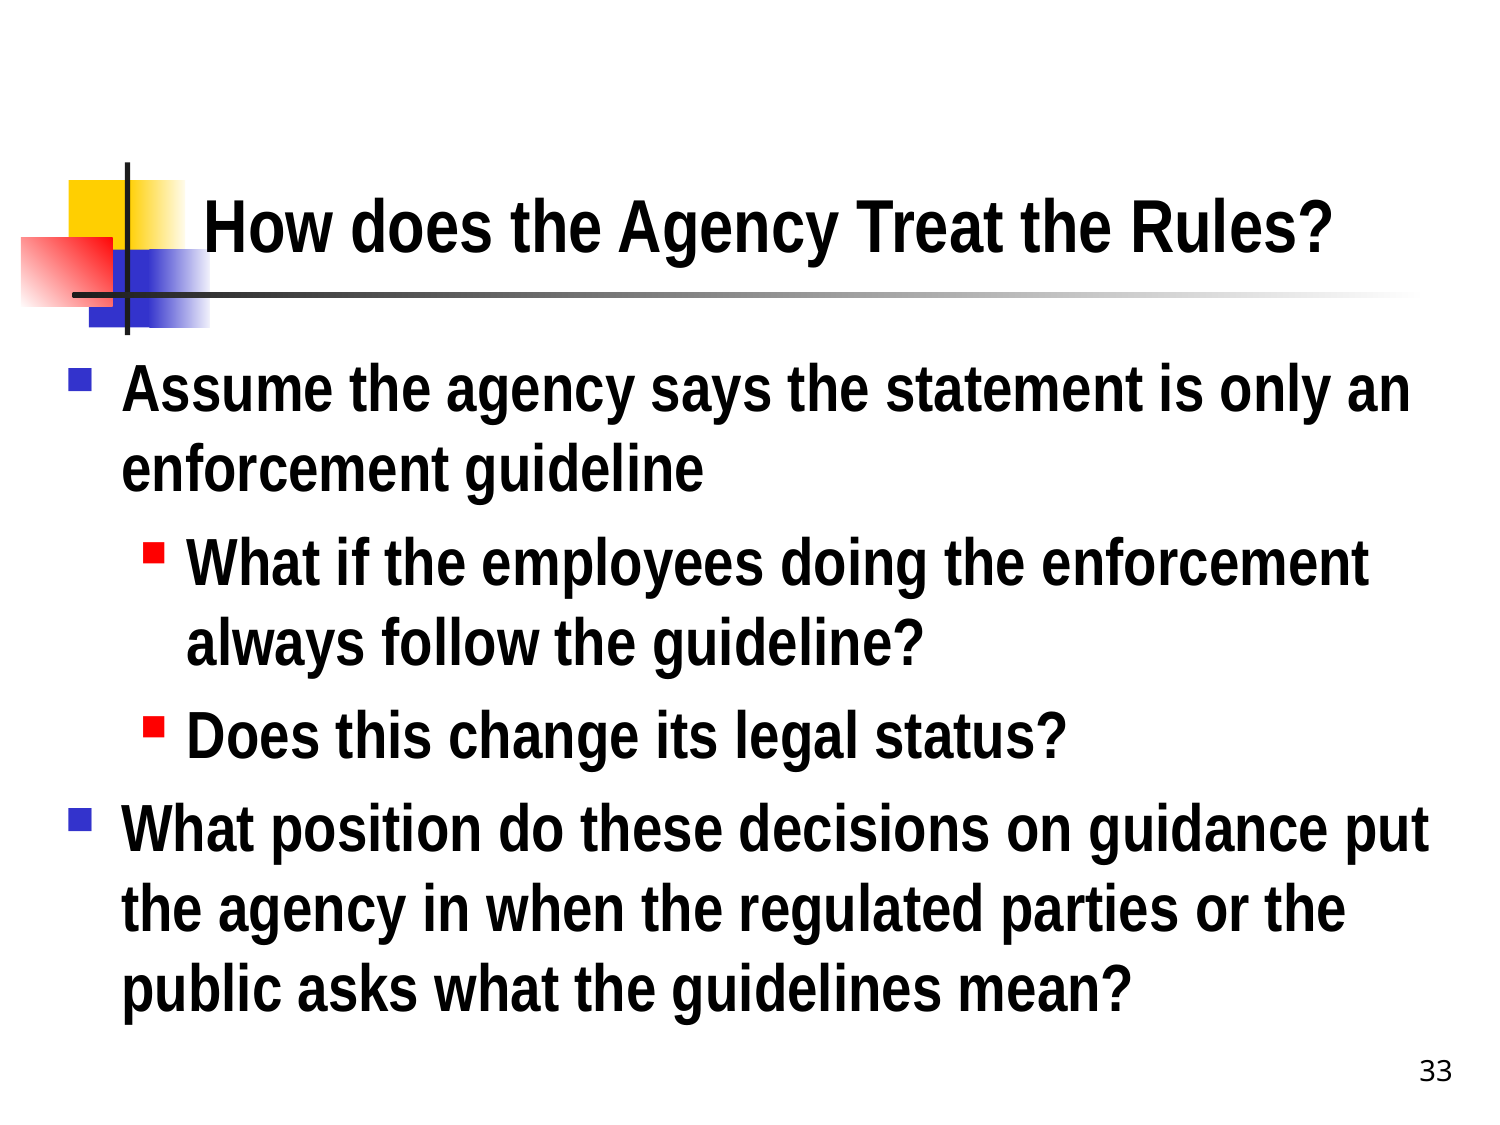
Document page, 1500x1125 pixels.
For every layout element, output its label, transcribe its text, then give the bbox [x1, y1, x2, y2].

list Assume the agency says the statement is only an enforcement guideline What if the employees doing the enforcement always follow the guideline? Does this change its legal status? What position do these decisions on guidance put the agency in when the regulated parties or the public asks what the guidelines mean? [50, 337, 1450, 1075]
slide_number 33 [1155, 1024, 1468, 1100]
title How does the Agency Treat the Rules? [188, 35, 1468, 275]
